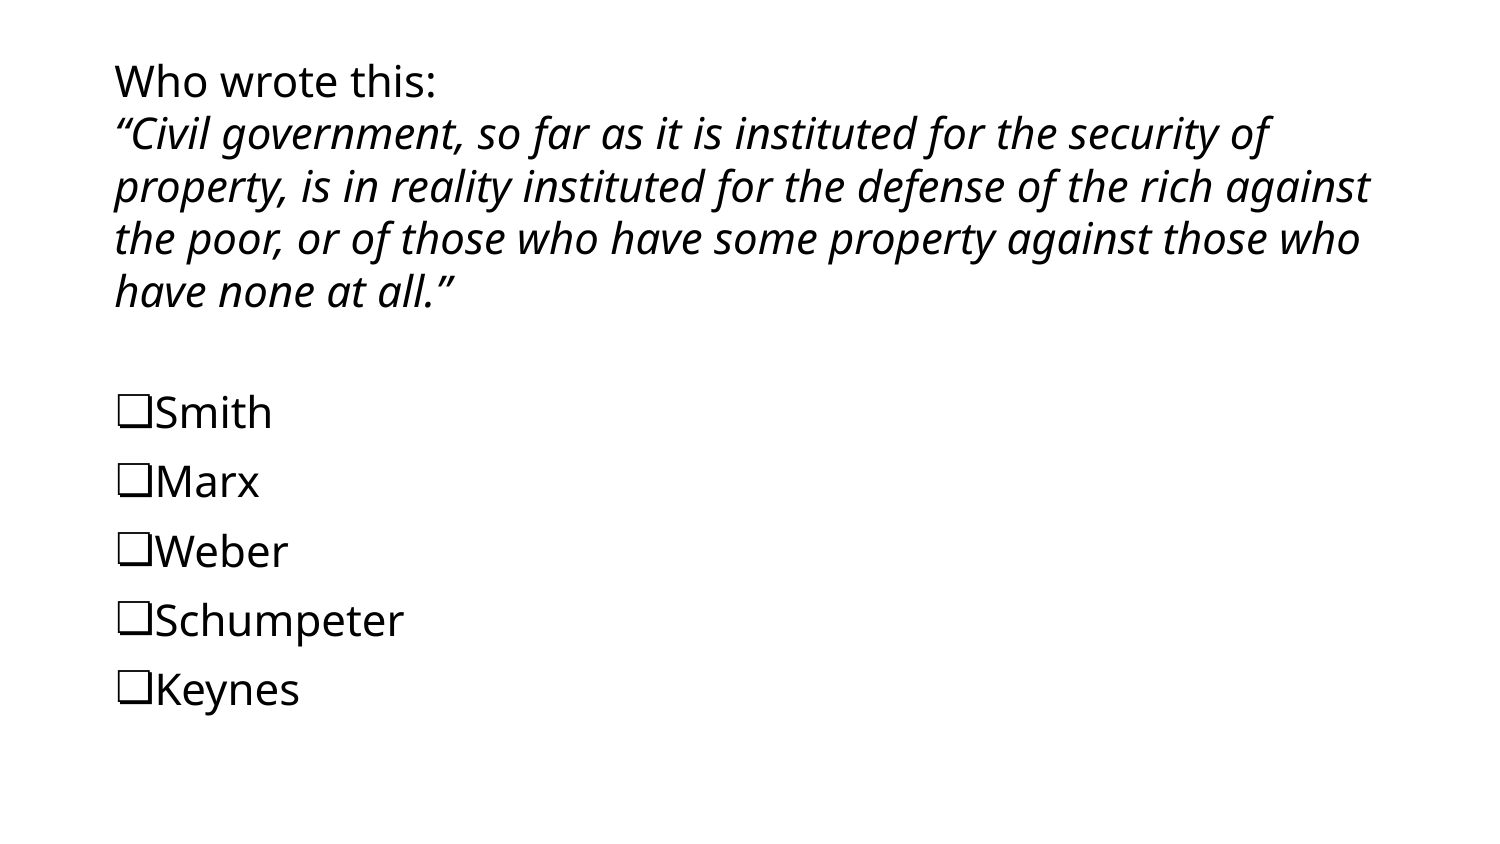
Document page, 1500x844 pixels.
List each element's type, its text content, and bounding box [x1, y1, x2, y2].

list Who wrote this: “Civil government, so far as it is instituted for the security of property, is in reality instituted for the defense of the rich against the poor, or of those who have some property against those who have none at all.” Smith Marx Weber Schumpeter Keynes [103, 47, 1397, 760]
